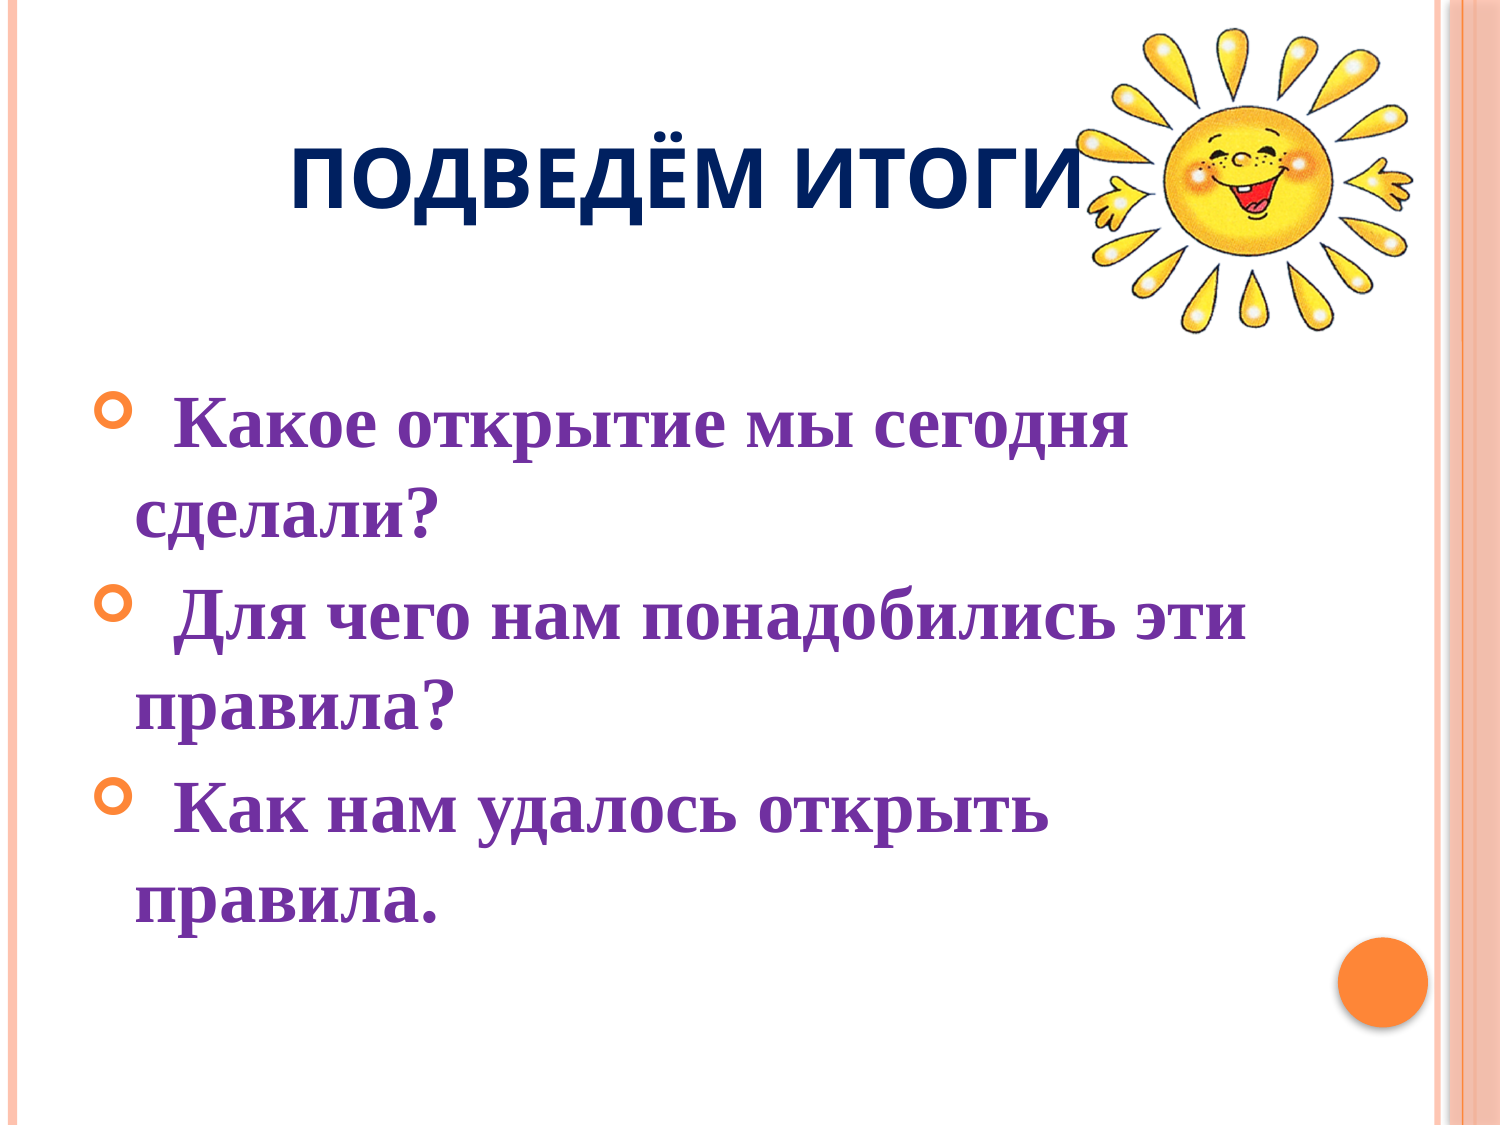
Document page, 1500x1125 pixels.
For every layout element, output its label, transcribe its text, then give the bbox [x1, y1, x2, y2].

picture [1054, 0, 1431, 376]
list Какое открытие мы сегодня сделали? Для чего нам понадобились эти правила? Как нам удалось открыть правила. [75, 262, 1300, 1062]
title Подведём итоги [75, 45, 1048, 233]
